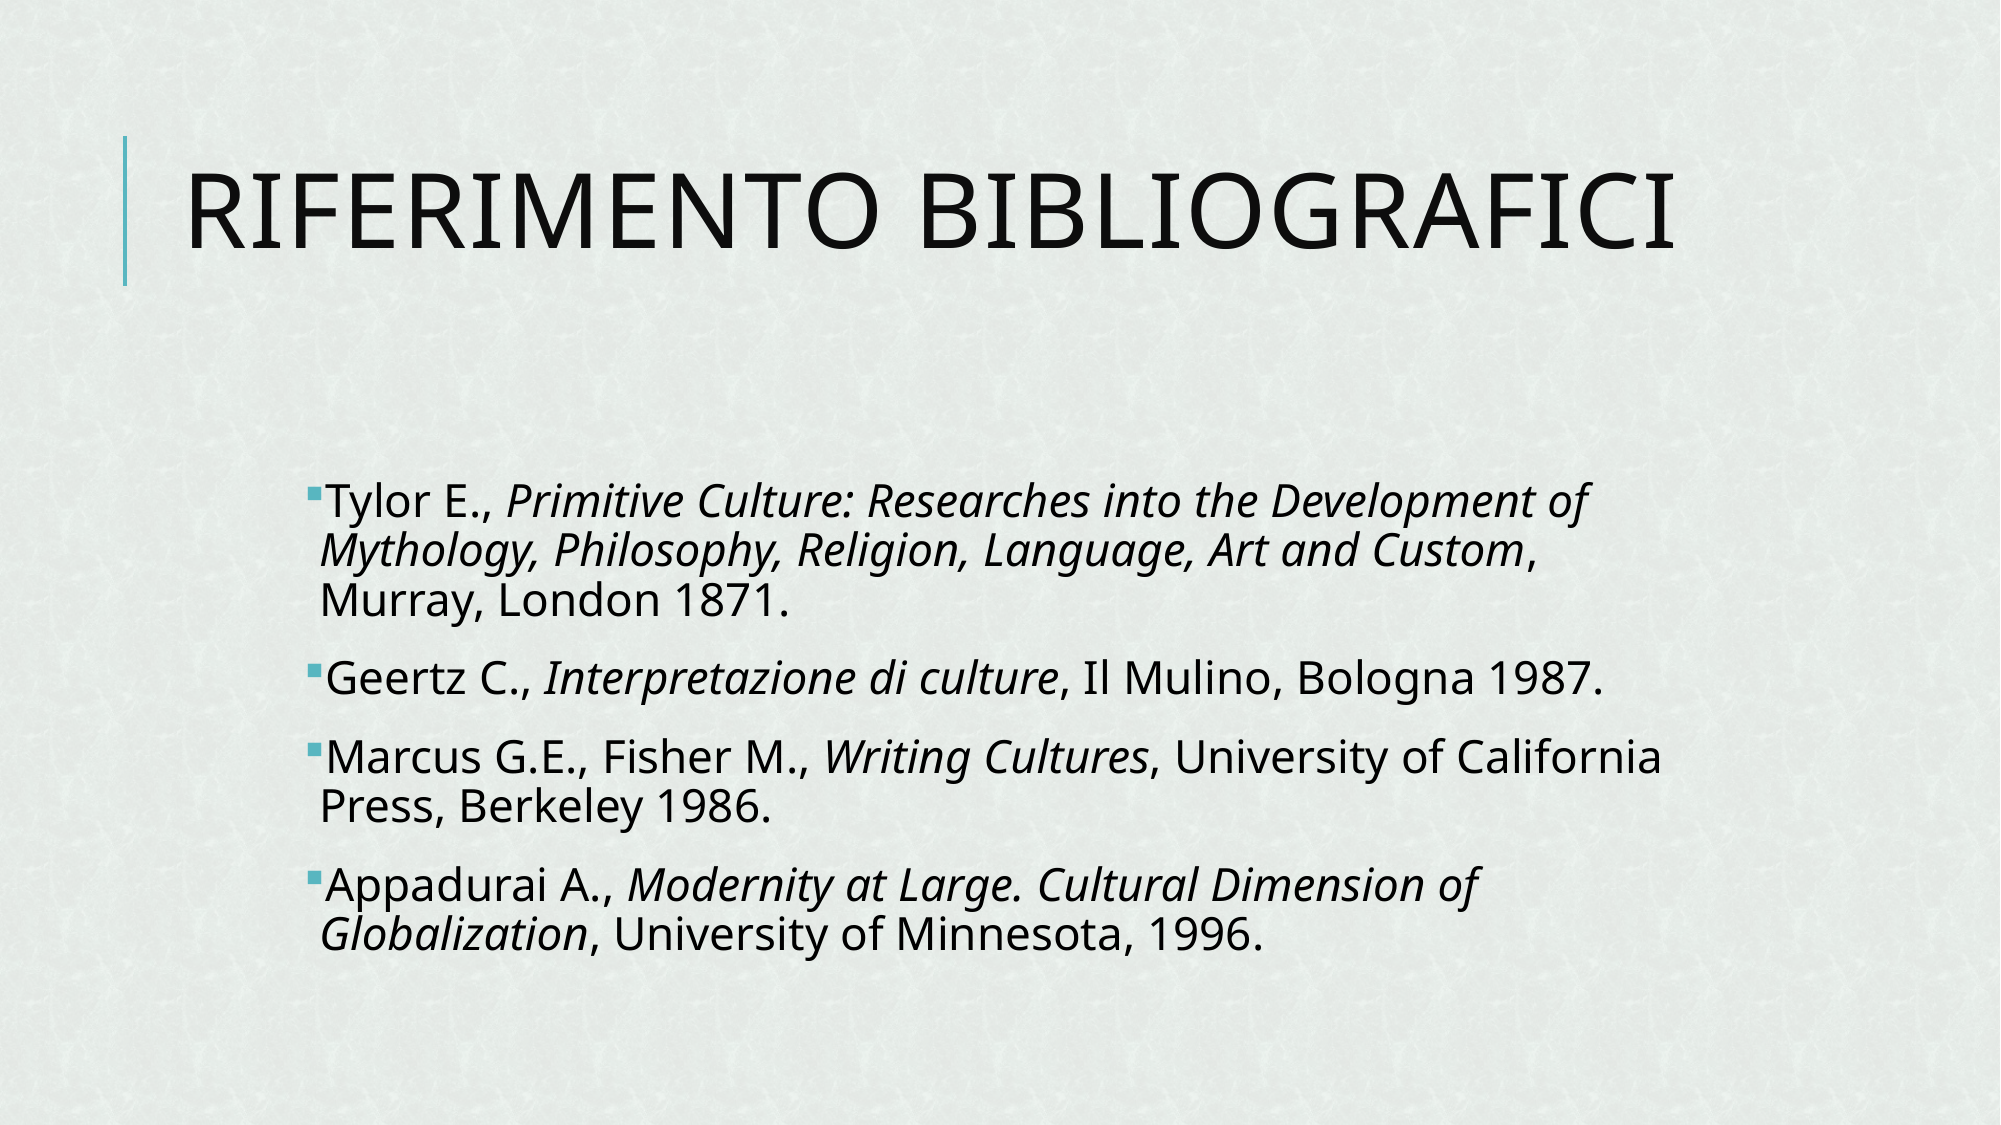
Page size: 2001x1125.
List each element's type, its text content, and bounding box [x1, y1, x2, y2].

title Riferimento bibliografici [168, 96, 1763, 342]
list Tylor E., Primitive Culture: Researches into the Development of Mythology, Philosophy, Religion, Language, Art and Custom, Murray, London 1871. Geertz C., Interpretazione di culture, Il Mulino, Bologna 1987. Marcus G.E., Fisher M., Writing Cultures, University of California Press, Berkeley 1986. Appadurai A., Modernity at Large. Cultural Dimension of Globalization, University of Minnesota, 1996. [296, 470, 1704, 1125]
